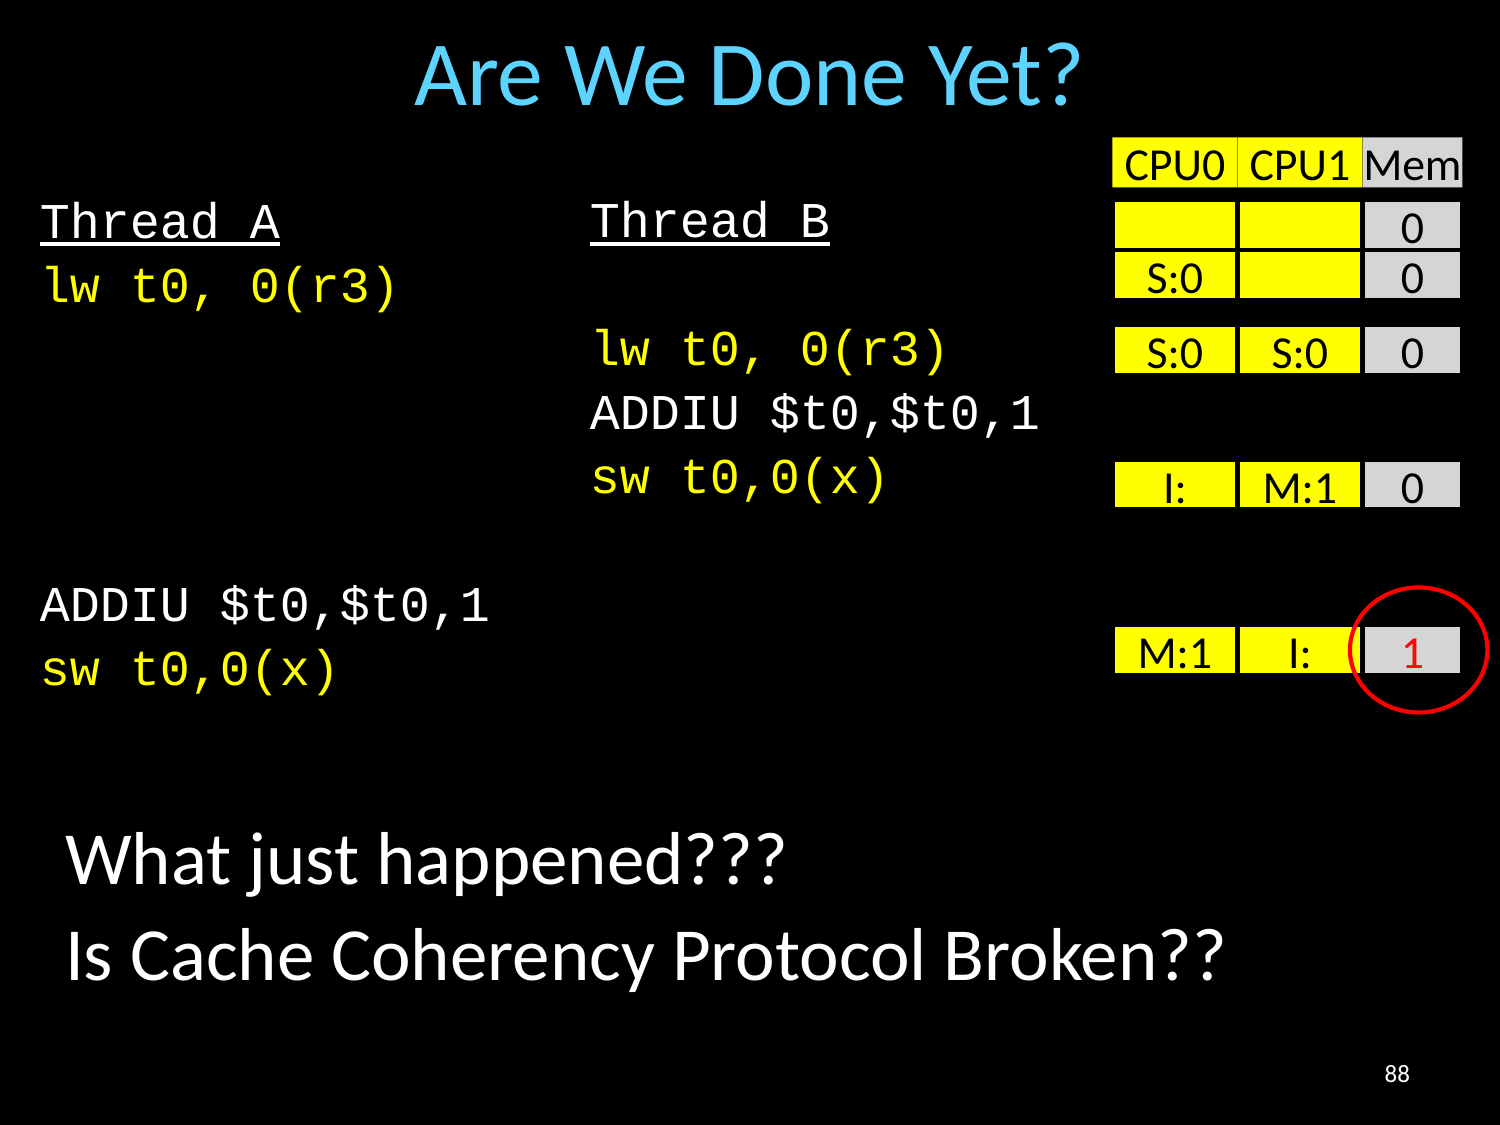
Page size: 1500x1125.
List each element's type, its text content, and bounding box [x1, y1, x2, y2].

text_box [1237, 200, 1363, 249]
text_box Thread B lw t0, 0(r3) ADDIU $t0,$t0,1 sw t0,0(x) [574, 187, 1113, 788]
title Are We Done Yet? [37, 24, 1463, 113]
text_box S:0 [1112, 249, 1237, 300]
text_box S:0 [1237, 324, 1363, 375]
text_box CPU1 [1237, 137, 1363, 188]
text_box M:1 [1112, 624, 1237, 675]
text_box [1347, 585, 1490, 715]
text_box [1112, 200, 1237, 249]
text_box CPU0 [1112, 137, 1237, 188]
text_box I: [1112, 459, 1237, 510]
text_box [1237, 249, 1363, 300]
text_box S:0 [1112, 324, 1237, 375]
text_box Mem [1363, 137, 1463, 188]
text_box 0 [1363, 200, 1463, 249]
text_box 0 [1363, 249, 1463, 300]
text_box 0 [1363, 324, 1463, 375]
text_box I: [1237, 624, 1353, 675]
list What just happened??? Is Cache Coherency Protocol Broken?? [50, 812, 1450, 1050]
text_box 0 [1363, 459, 1463, 510]
slide_number 88 [1074, 1042, 1425, 1103]
text_box Thread A lw t0, 0(r3) ADDIU $t0,$t0,1 sw t0,0(x) [24, 187, 574, 538]
text_box M:1 [1237, 459, 1363, 510]
